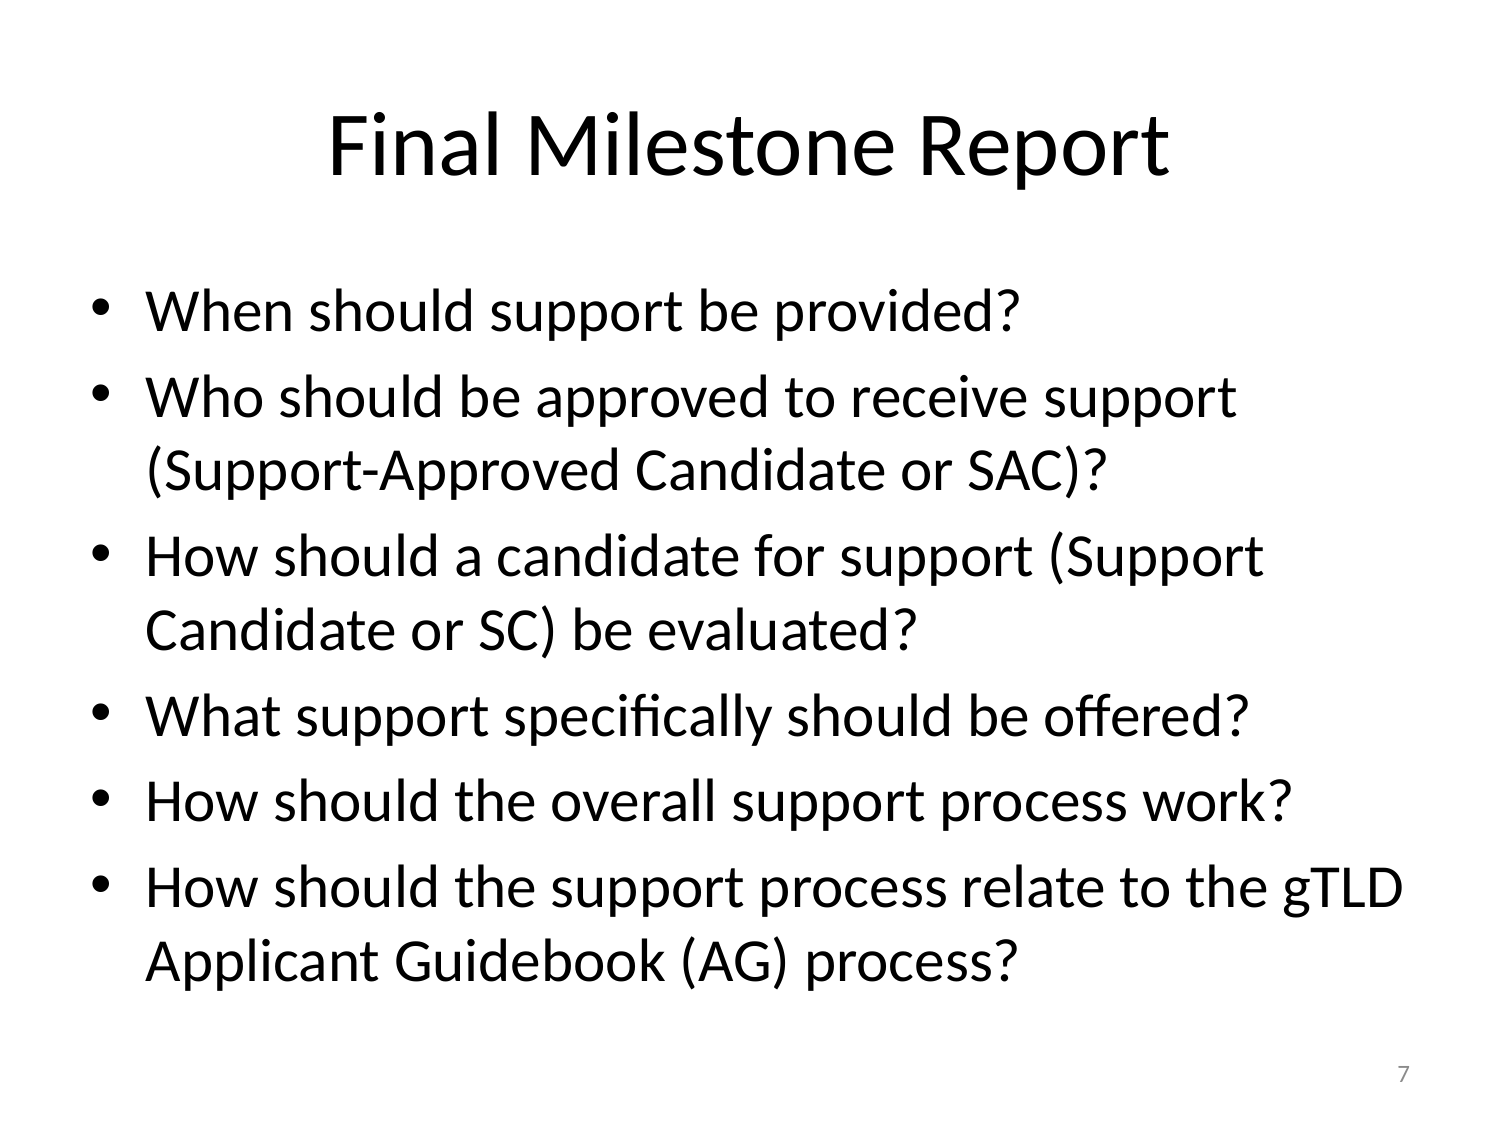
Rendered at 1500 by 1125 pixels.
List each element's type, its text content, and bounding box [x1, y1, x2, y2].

list When should support be provided? Who should be approved to receive support (Support-Approved Candidate or SAC)? How should a candidate for support (Support Candidate or SC) be evaluated? What support specifically should be offered? How should the overall support process work? How should the support process relate to the gTLD Applicant Guidebook (AG) process? [75, 262, 1425, 1005]
title Final Milestone Report [75, 45, 1425, 233]
slide_number 7 [1074, 1042, 1425, 1103]
